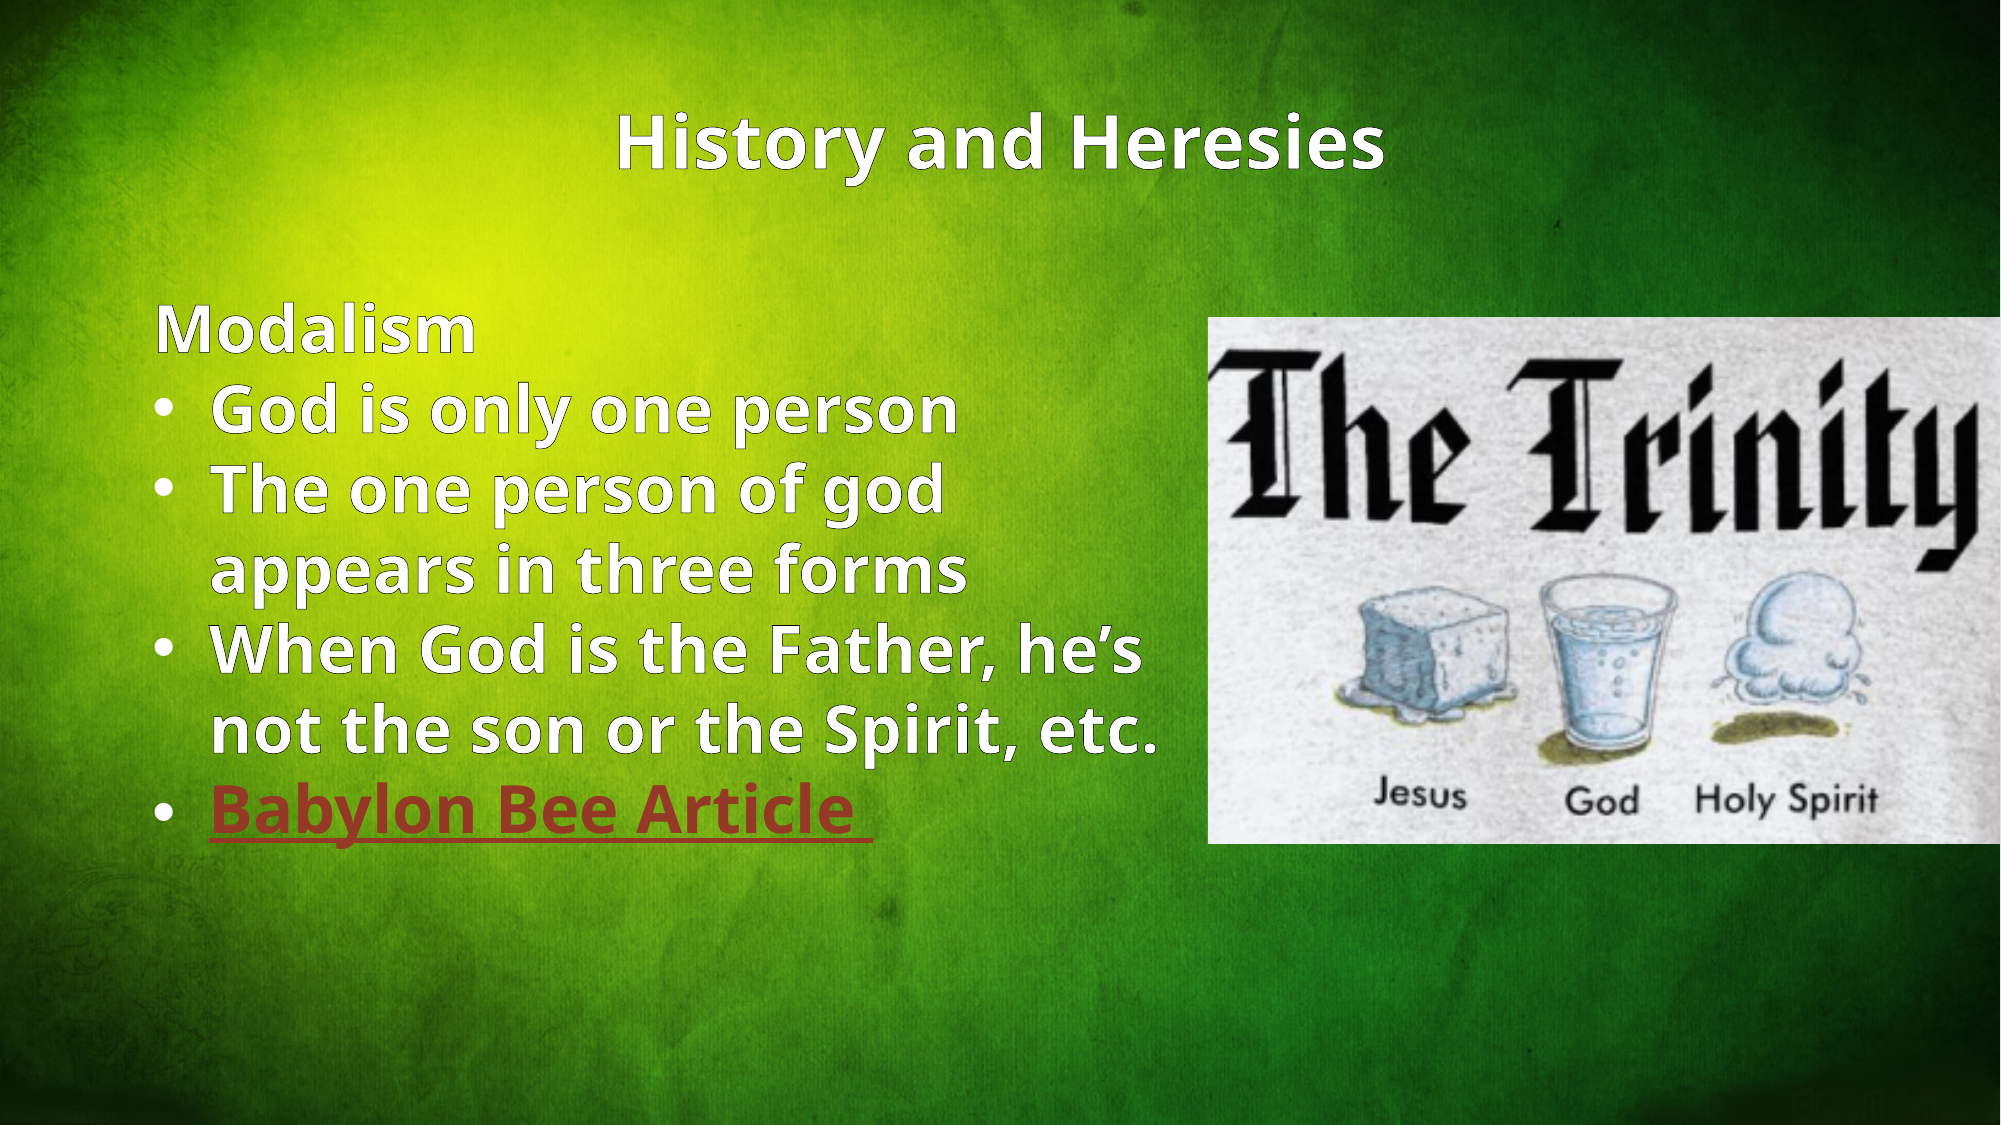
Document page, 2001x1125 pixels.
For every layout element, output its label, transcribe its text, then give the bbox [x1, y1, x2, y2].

picture [0, 0, 2001, 1125]
title History and Heresies [99, 45, 1900, 233]
list Modalism God is only one person The one person of god appears in three forms When God is the Father, he’s not the son or the Spirit, etc. Babylon Bee Article [137, 278, 1208, 1082]
